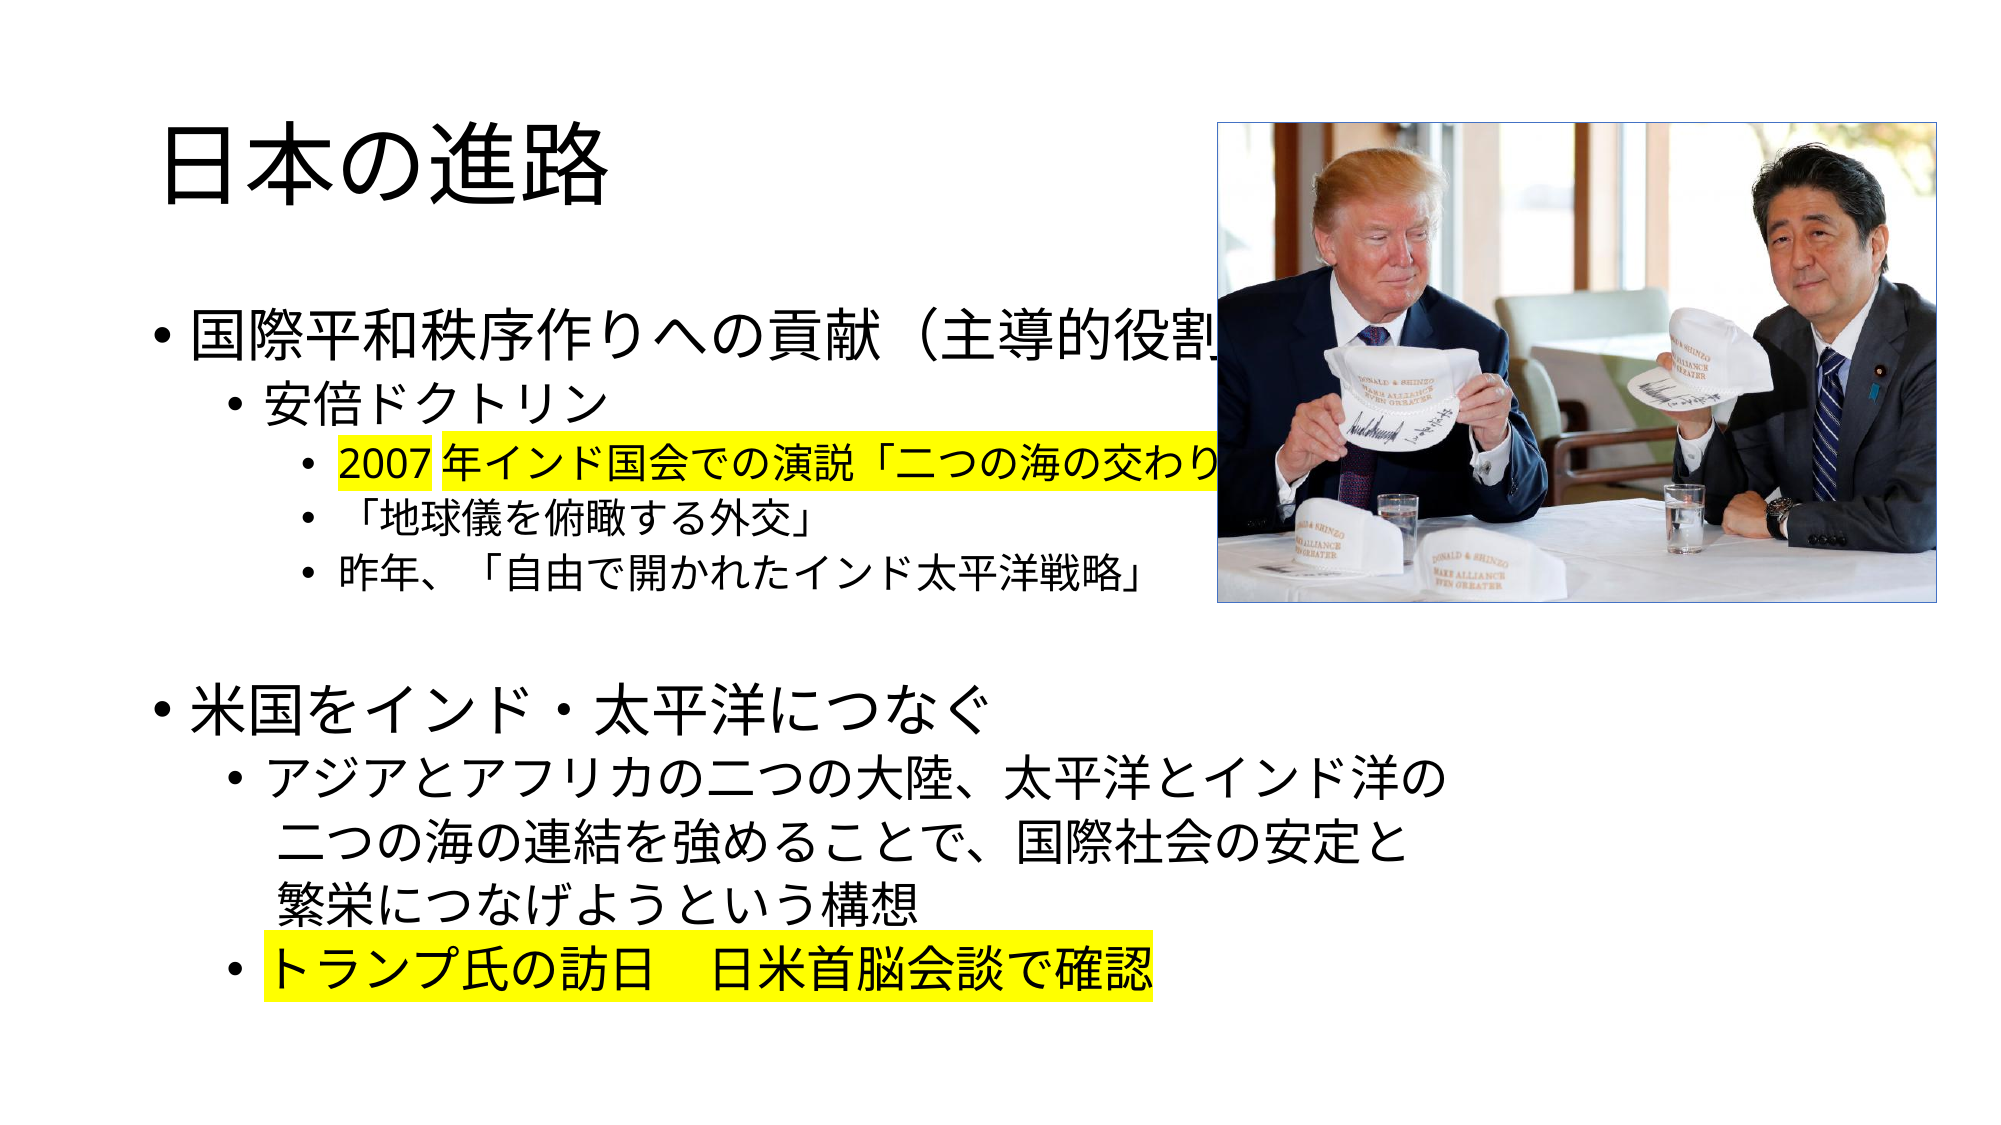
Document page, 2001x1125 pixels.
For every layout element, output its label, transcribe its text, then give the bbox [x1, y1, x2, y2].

list 国際平和秩序作りへの貢献（主導的役割） 安倍ドクトリン 2007年インド国会での演説「二つの海の交わり」 「地球儀を俯瞰する外交」 昨年、「自由で開かれたインド太平洋戦略」 米国をインド・太平洋につなぐ アジアとアフリカの二つの大陸、太平洋とインド洋の 二つの海の連結を強めることで、国際社会の安定と 繁栄につなげようという構想 トランプ氏の訪日 日米首脳会談で確認 [137, 299, 1863, 1014]
picture [1217, 122, 1937, 603]
title 日本の進路 [137, 59, 1863, 278]
